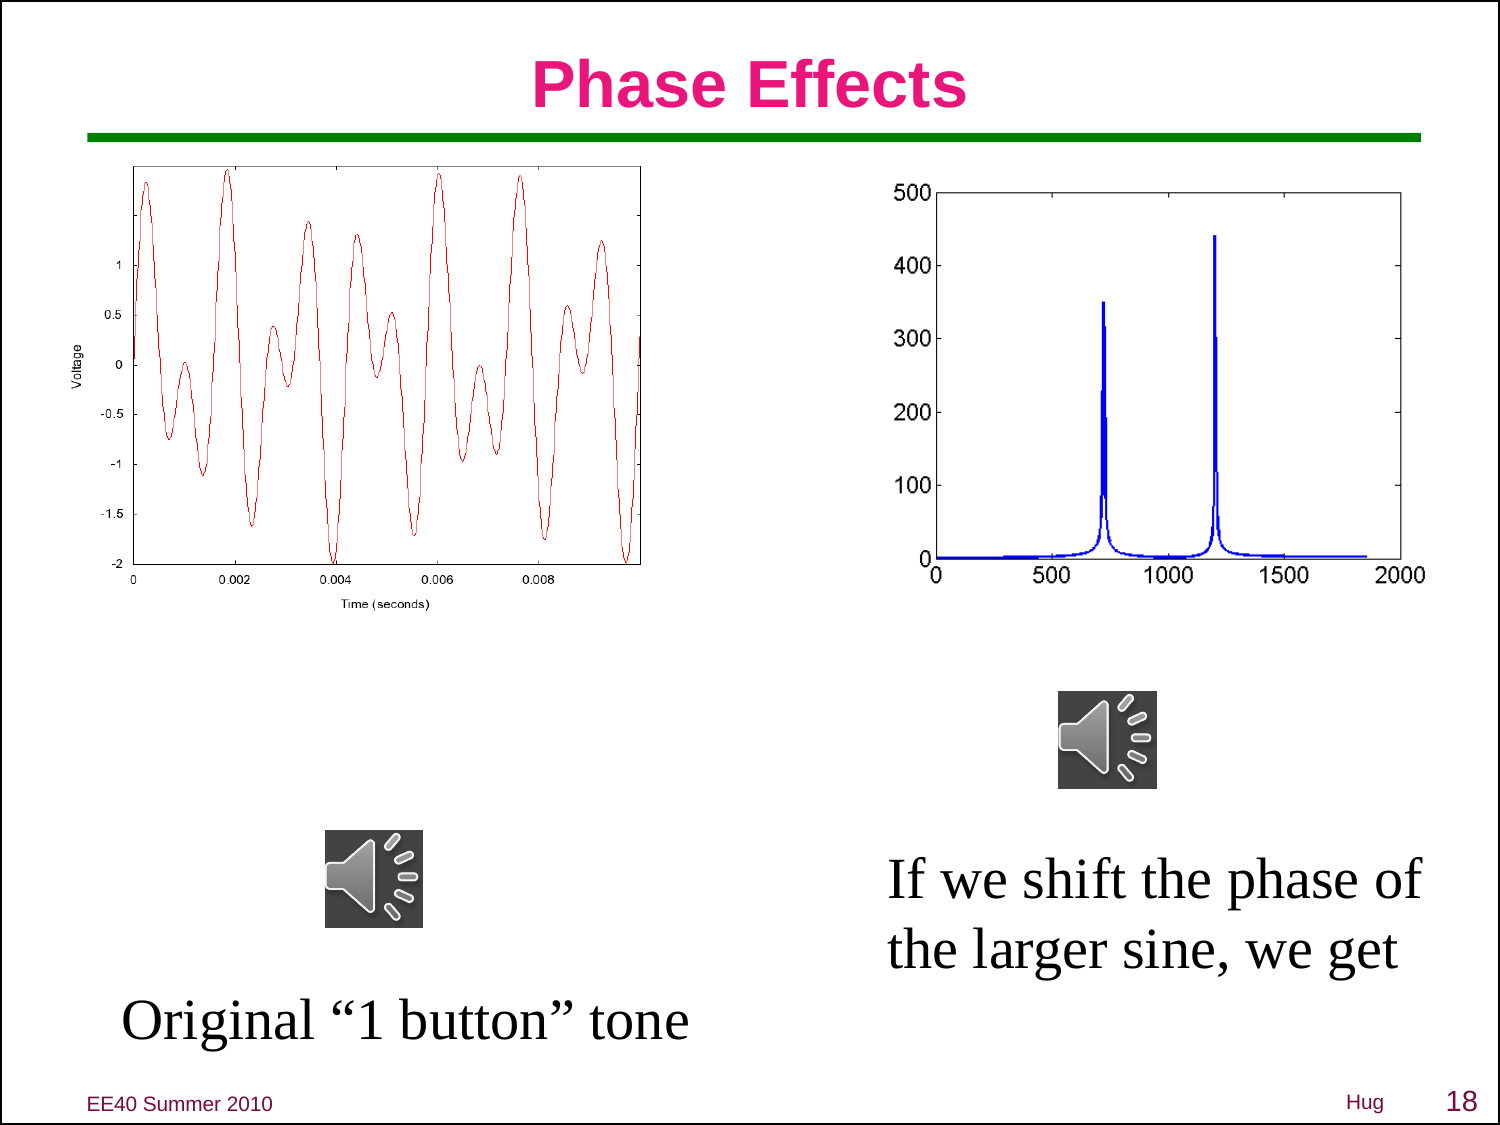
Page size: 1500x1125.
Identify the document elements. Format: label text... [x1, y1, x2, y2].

text_box If we shift the phase of the larger sine, we get [872, 833, 1444, 988]
title Phase Effects [74, 37, 1426, 126]
picture [48, 150, 668, 616]
picture [323, 829, 425, 930]
text_box Original “1 button” tone [106, 974, 754, 1059]
picture [858, 158, 1457, 608]
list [1057, 689, 1158, 791]
